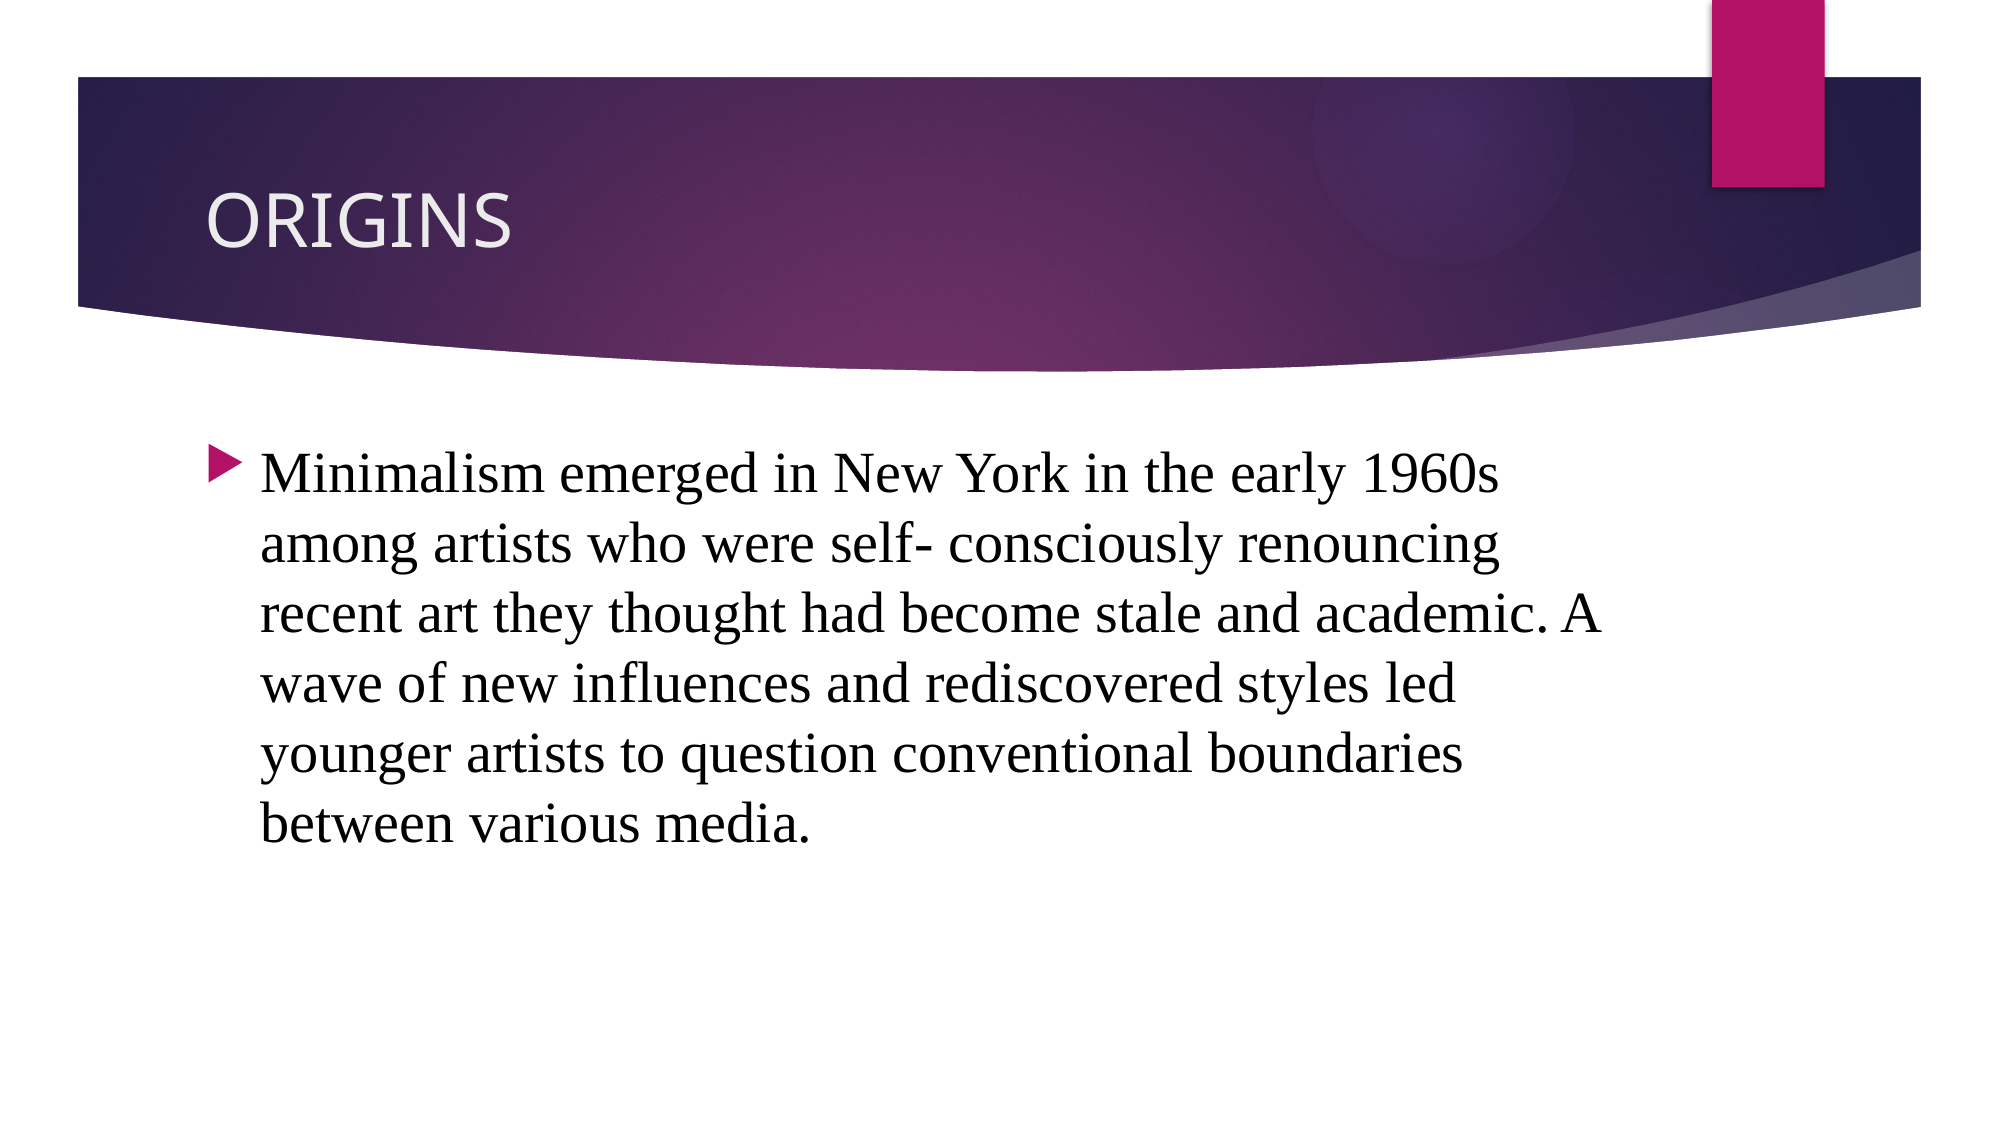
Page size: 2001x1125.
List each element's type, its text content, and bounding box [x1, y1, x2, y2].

title ORIGINS [189, 159, 1627, 276]
list Minimalism emerged in New York in the early 1960s among artists who were self- consciously renouncing recent art they thought had become stale and academic. A wave of new influences and rediscovered styles led younger artists to question conventional boundaries between various media. [189, 427, 1638, 988]
